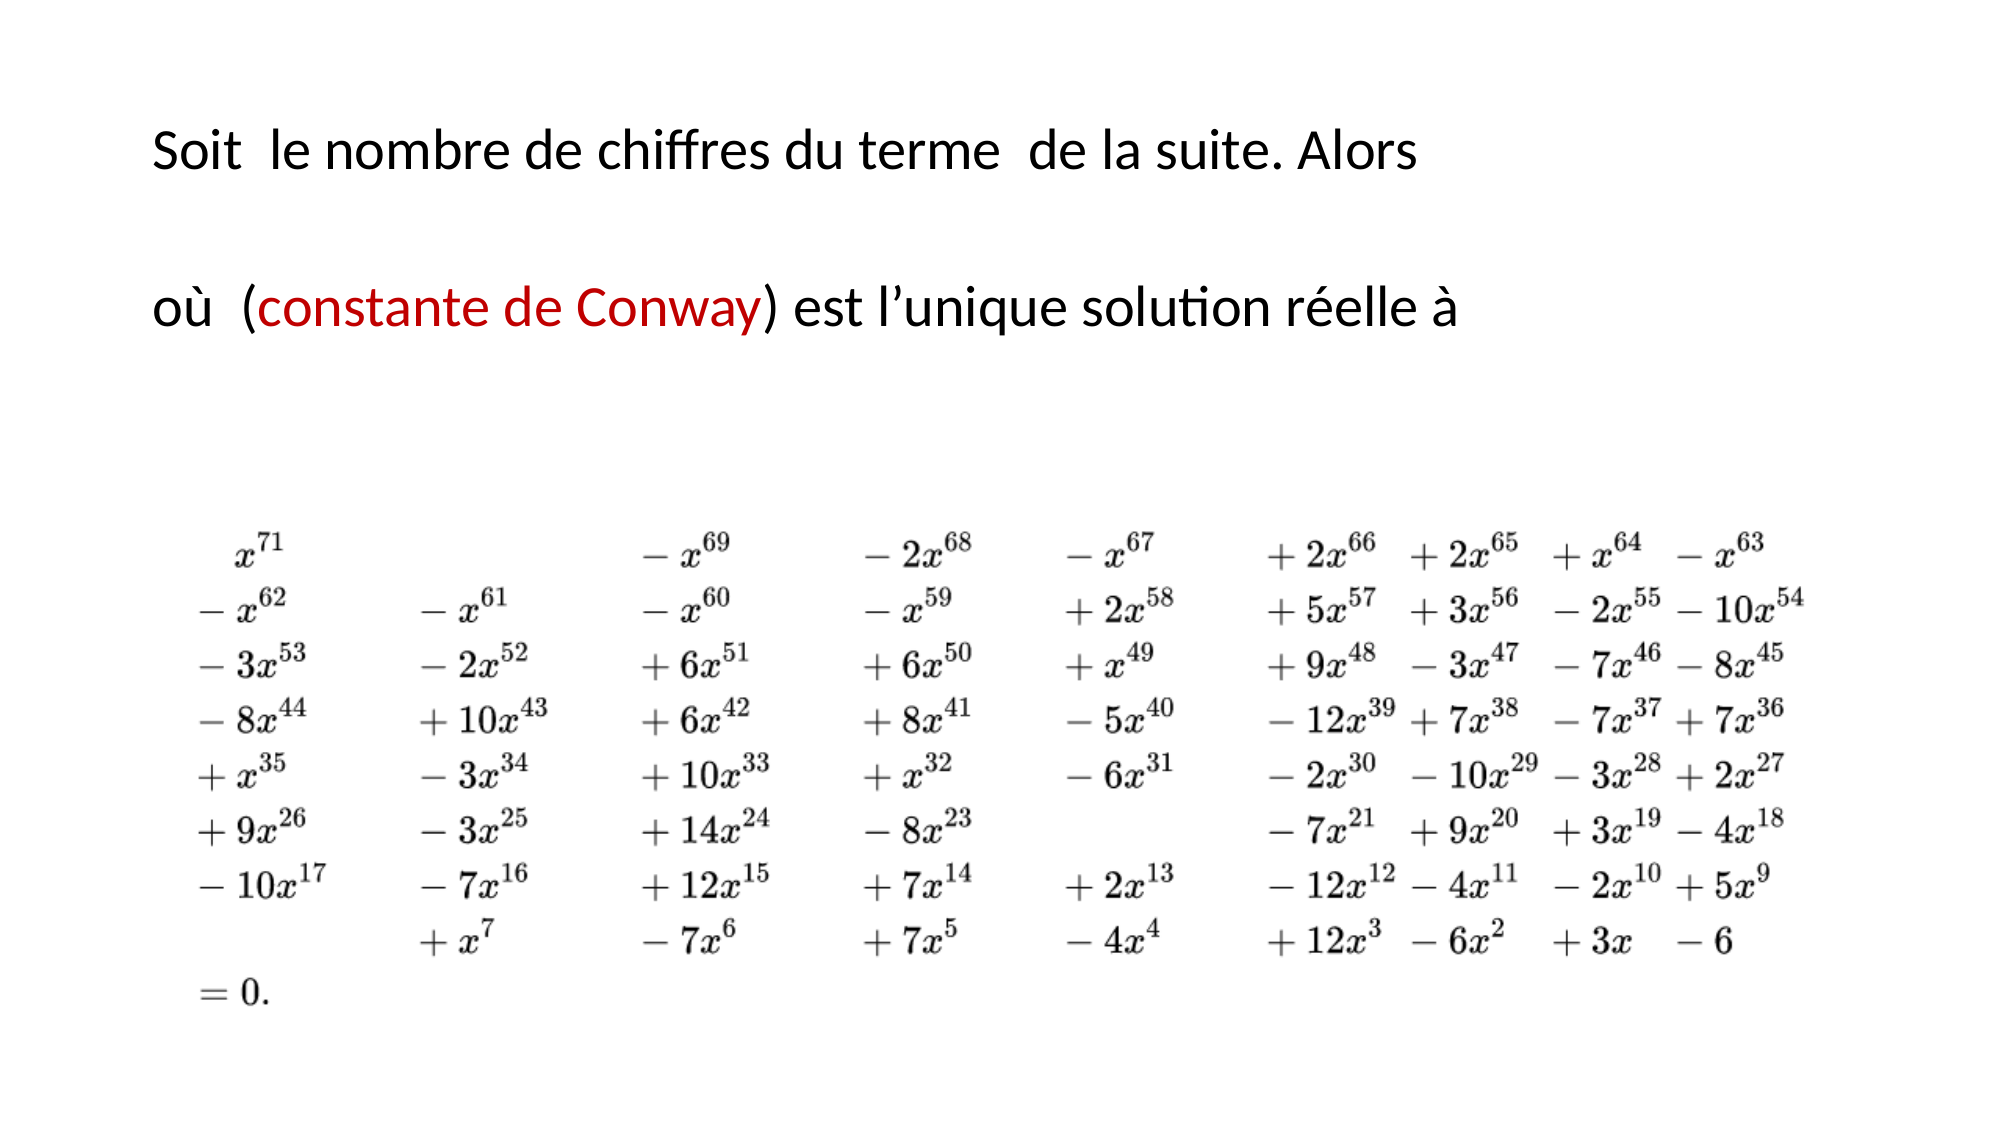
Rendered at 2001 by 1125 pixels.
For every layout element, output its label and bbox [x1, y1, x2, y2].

picture [188, 524, 1812, 1014]
